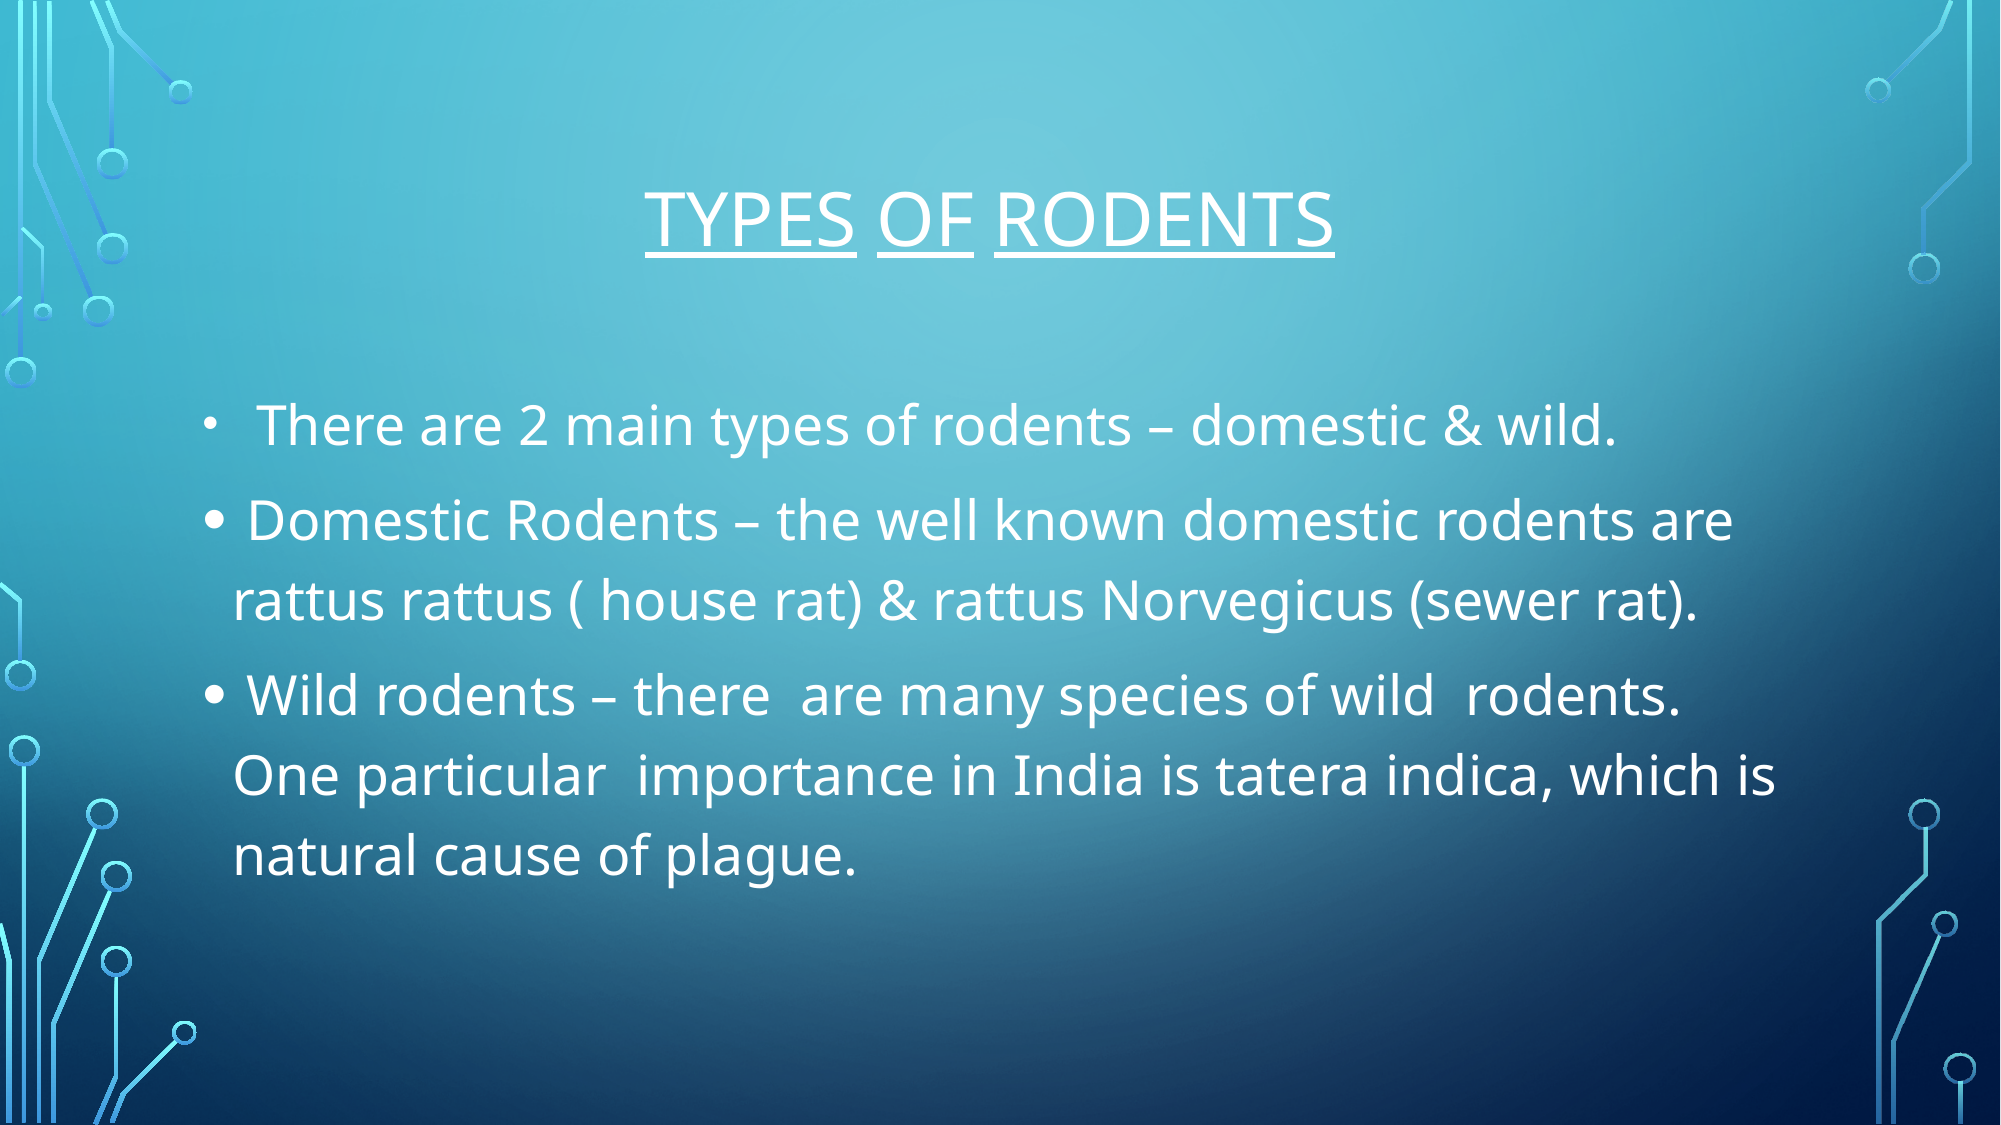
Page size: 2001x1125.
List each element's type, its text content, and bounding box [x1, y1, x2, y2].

list There are 2 main types of rodents – domestic & wild. Domestic Rodents – the well known domestic rodents are rattus rattus ( house rat) & rattus Norvegicus (sewer rat). Wild rodents – there are many species of wild rodents. One particular importance in India is tatera indica, which is natural cause of plague. [187, 369, 1813, 950]
title Types of rodents [187, 101, 1813, 344]
